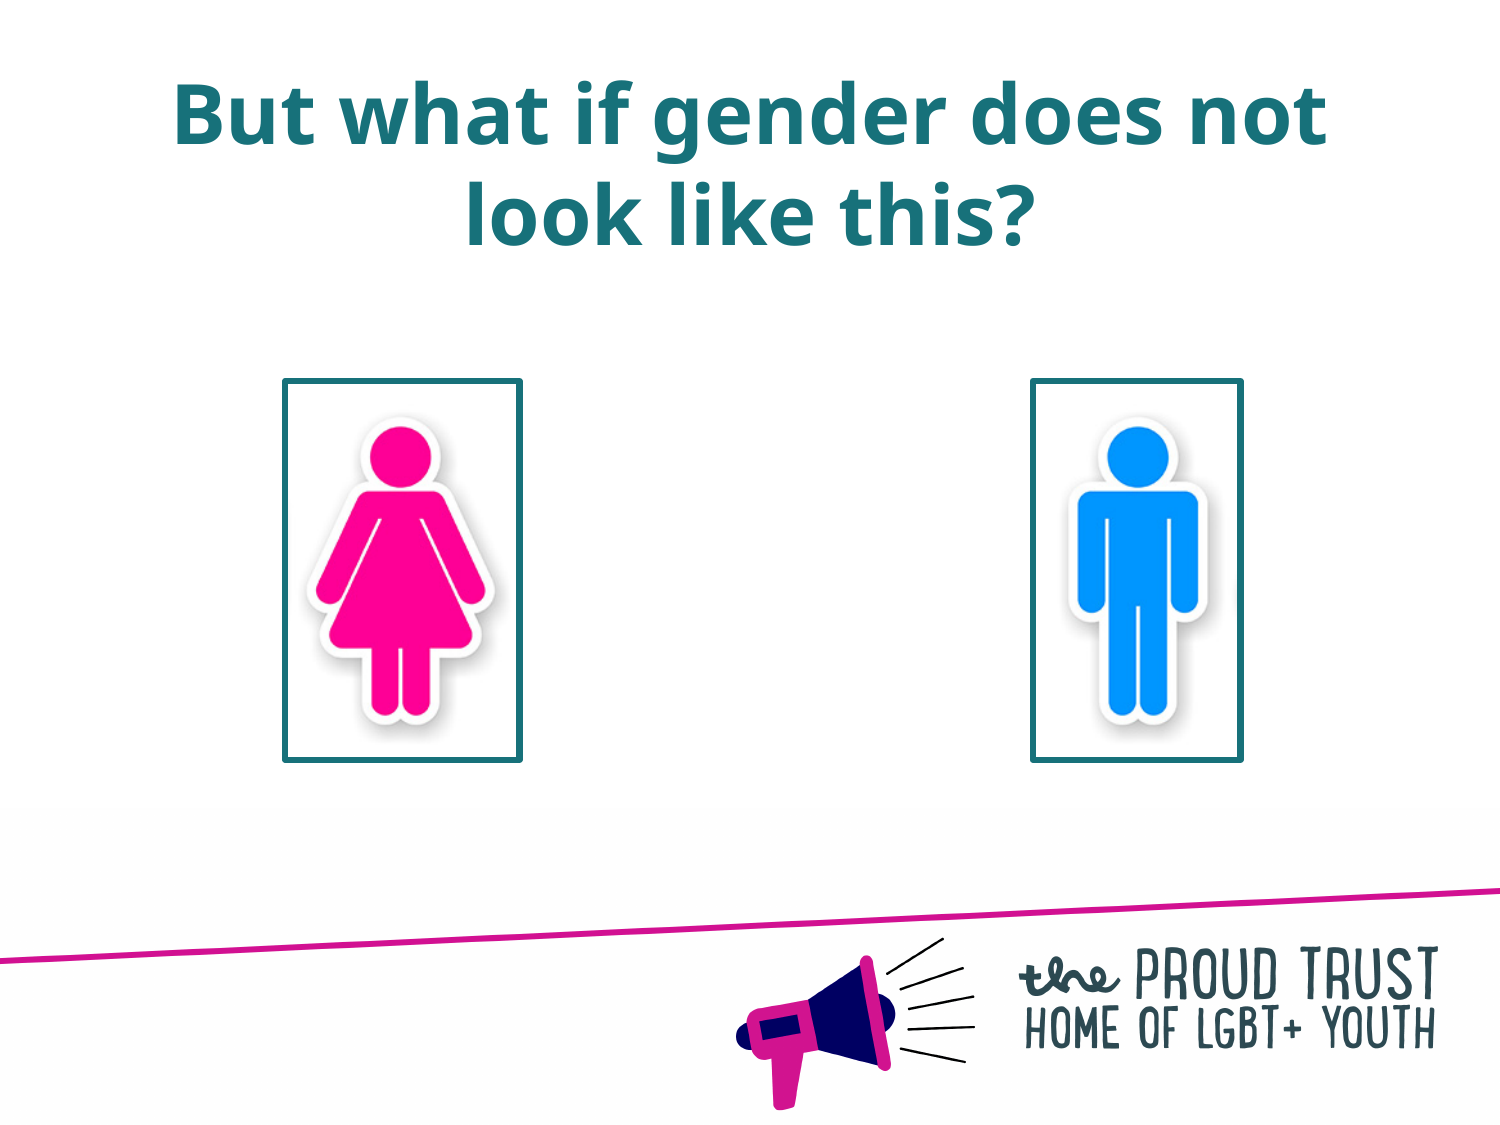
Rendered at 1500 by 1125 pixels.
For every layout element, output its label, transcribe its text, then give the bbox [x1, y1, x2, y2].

picture [288, 383, 517, 757]
text_box But what if gender does not look like this? [77, 54, 1423, 330]
picture [0, 808, 1500, 1125]
picture [1035, 383, 1238, 757]
